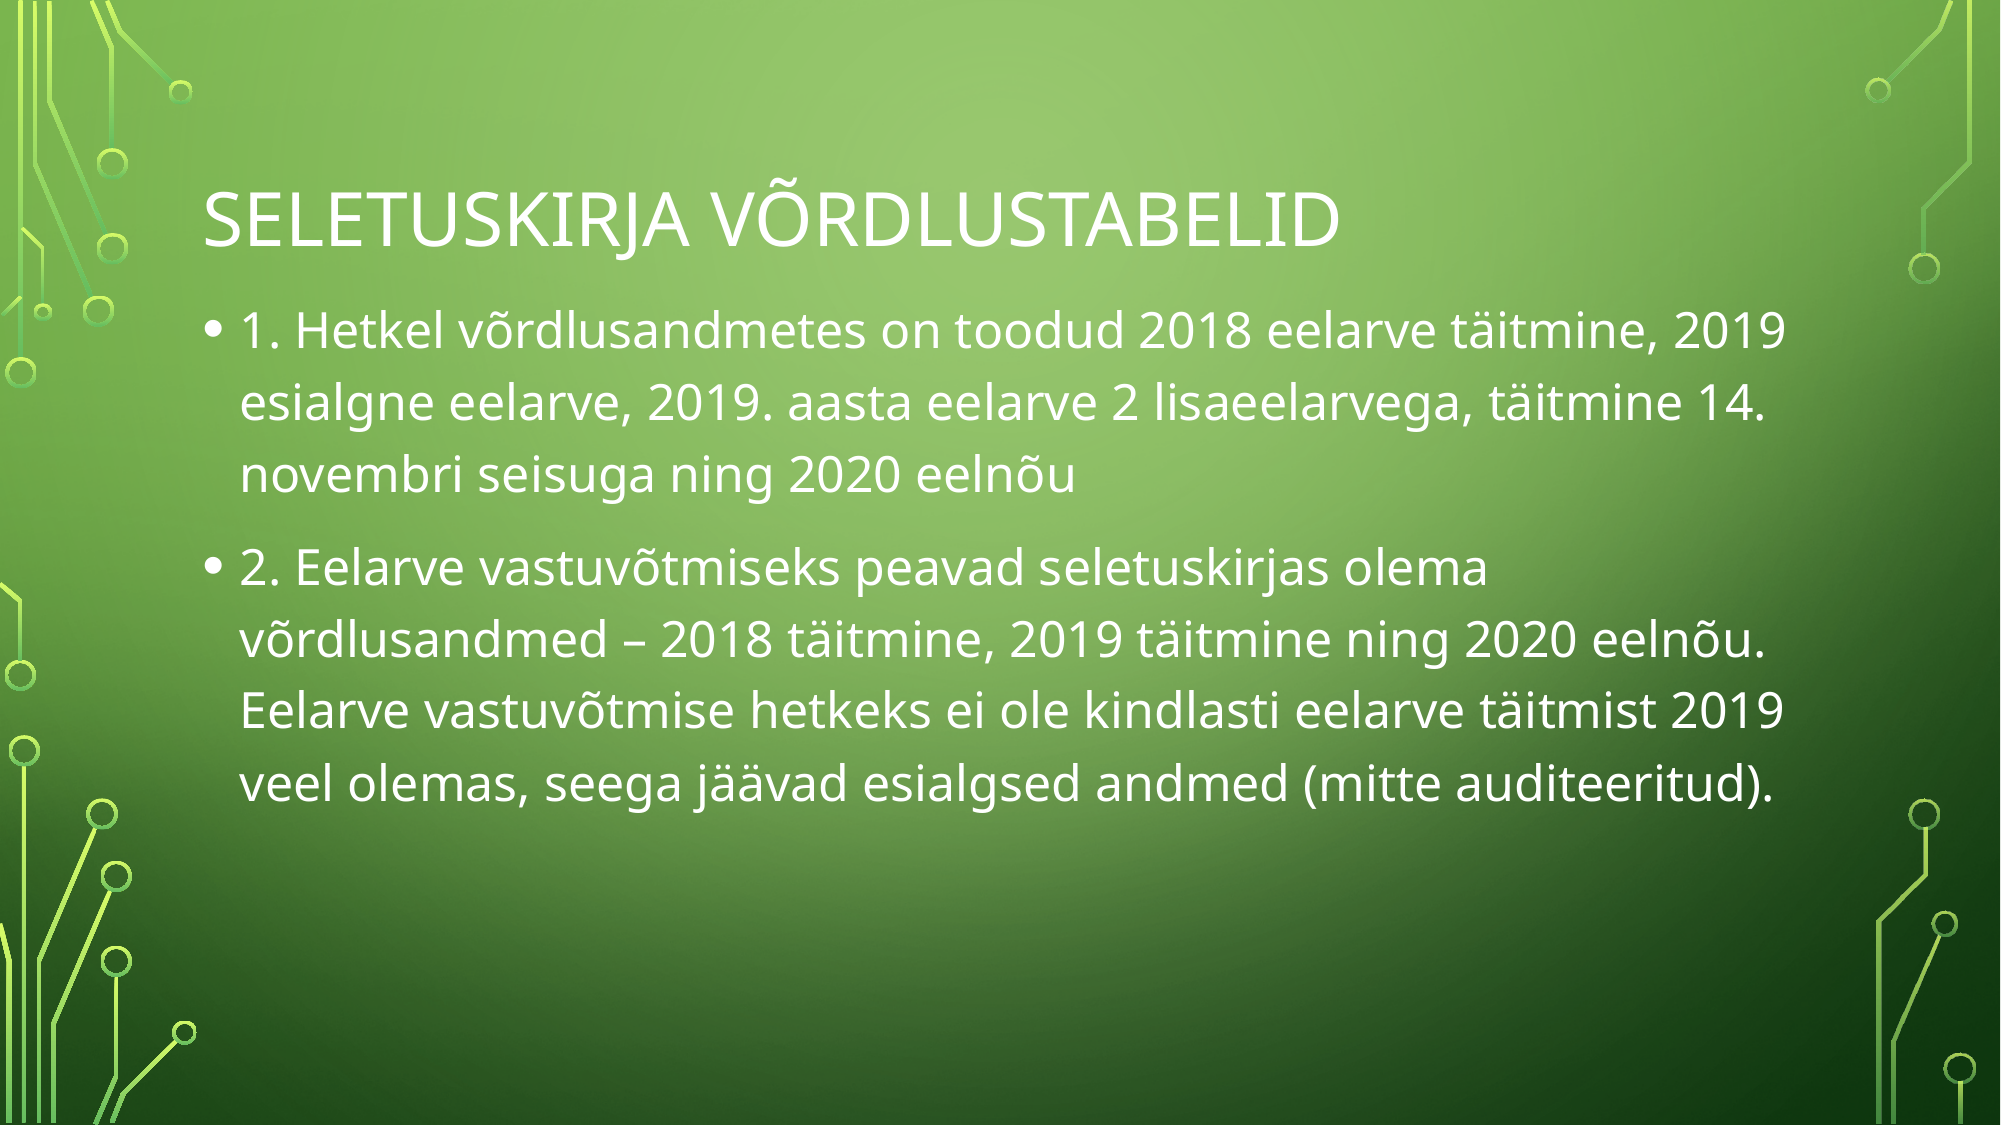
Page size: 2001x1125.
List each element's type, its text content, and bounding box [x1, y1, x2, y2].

list 1. Hetkel võrdlusandmetes on toodud 2018 eelarve täitmine, 2019 esialgne eelarve, 2019. aasta eelarve 2 lisaeelarvega, täitmine 14. novembri seisuga ning 2020 eelnõu 2. Eelarve vastuvõtmiseks peavad seletuskirjas olema võrdlusandmed – 2018 täitmine, 2019 täitmine ning 2020 eelnõu. Eelarve vastuvõtmise hetkeks ei ole kindlasti eelarve täitmist 2019 veel olemas, seega jäävad esialgsed andmed (mitte auditeeritud). [187, 278, 1813, 950]
title SELETUSKIRJA VÕRDLUSTABELID [187, 101, 1813, 278]
